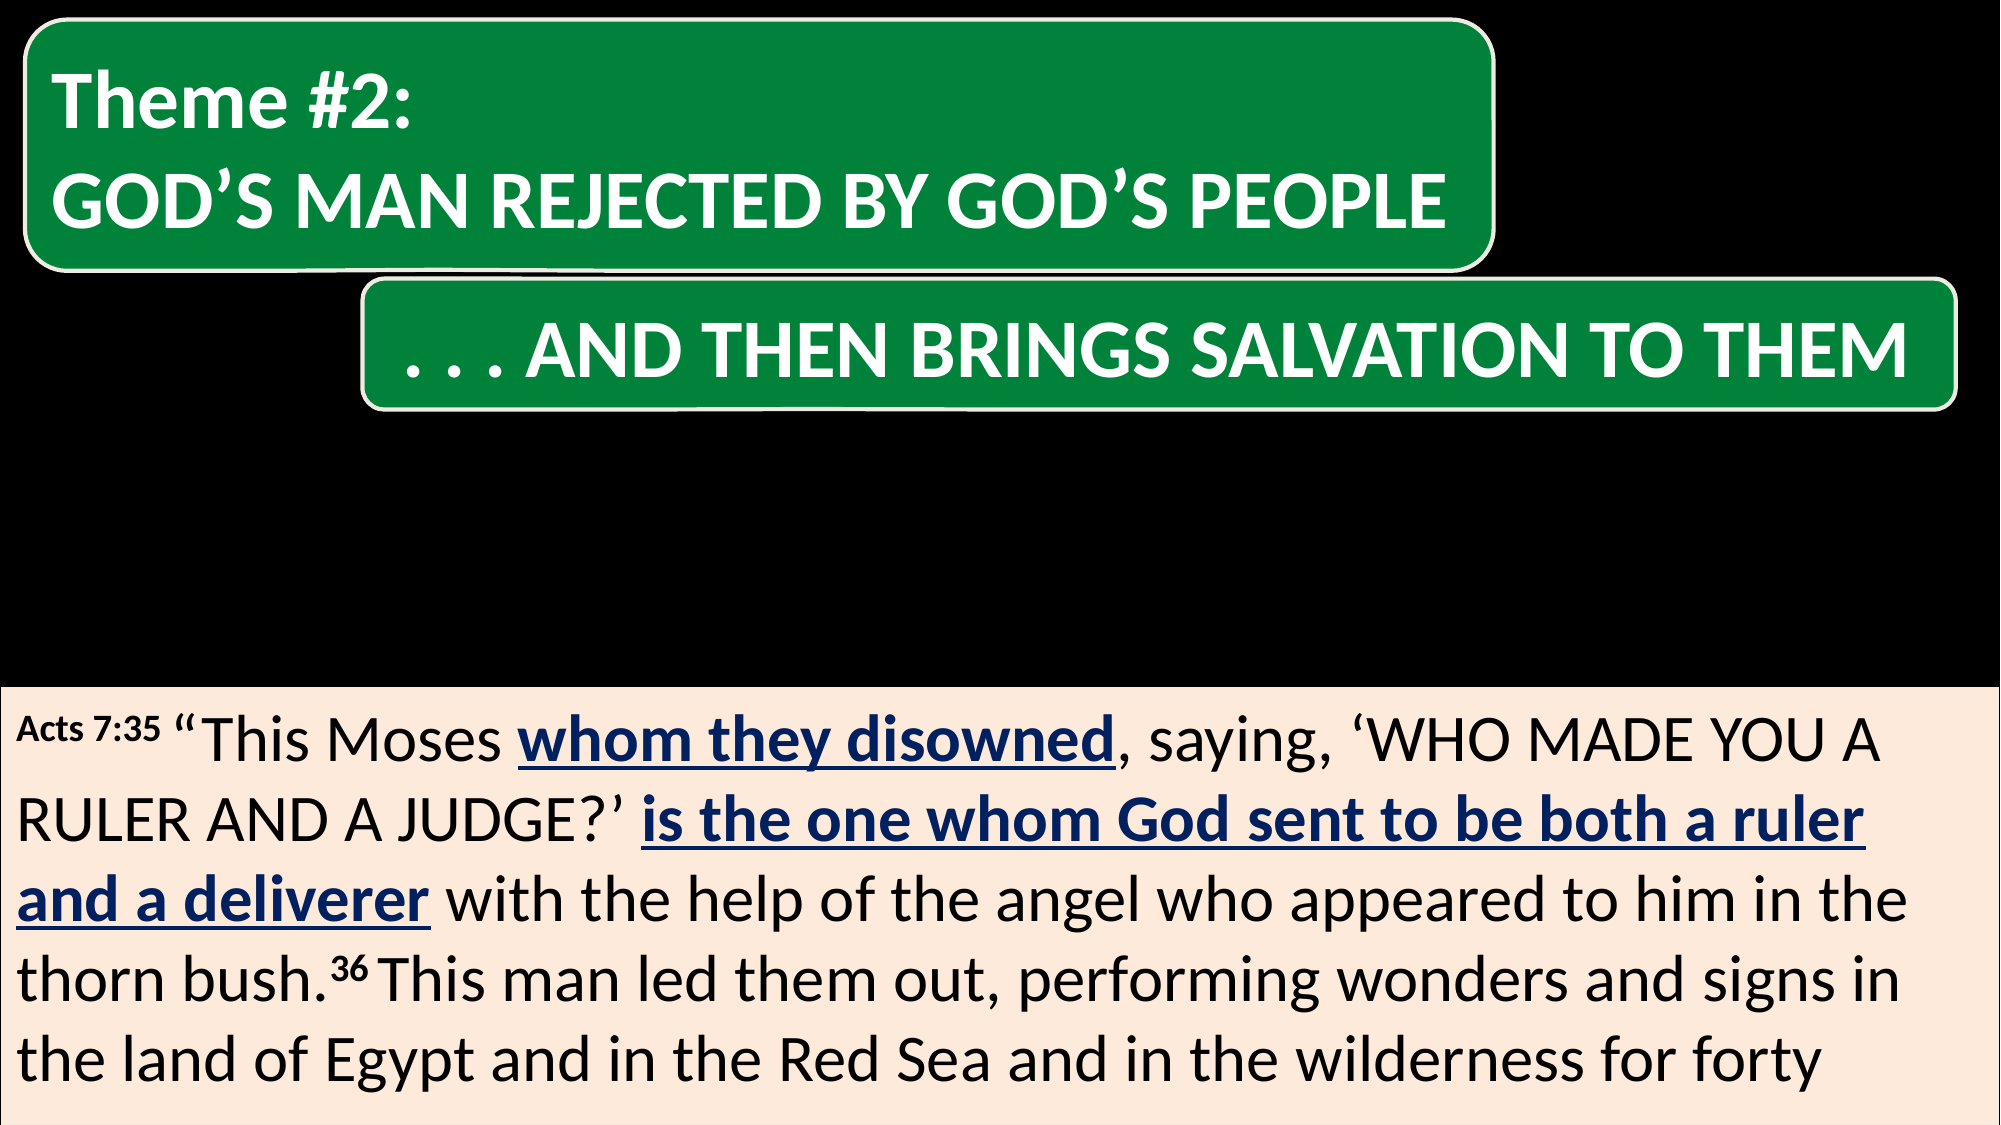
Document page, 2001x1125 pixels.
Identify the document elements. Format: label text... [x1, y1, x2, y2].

text_box . . . AND THEN BRINGS SALVATION TO THEM [360, 276, 1958, 412]
text_box Theme #2: GOD’S MAN REJECTED BY GOD’S PEOPLE [22, 17, 1496, 273]
text_box Acts 7:35 “This Moses whom they disowned, saying, ‘Who made you a ruler and a judge?’ is the one whom God sent to be both a ruler and a deliverer with the help of the angel who appeared to him in the thorn bush.36 This man led them out, performing wonders and signs in the land of Egypt and in the Red Sea and in the wilderness for forty years. [1, 687, 1999, 1125]
